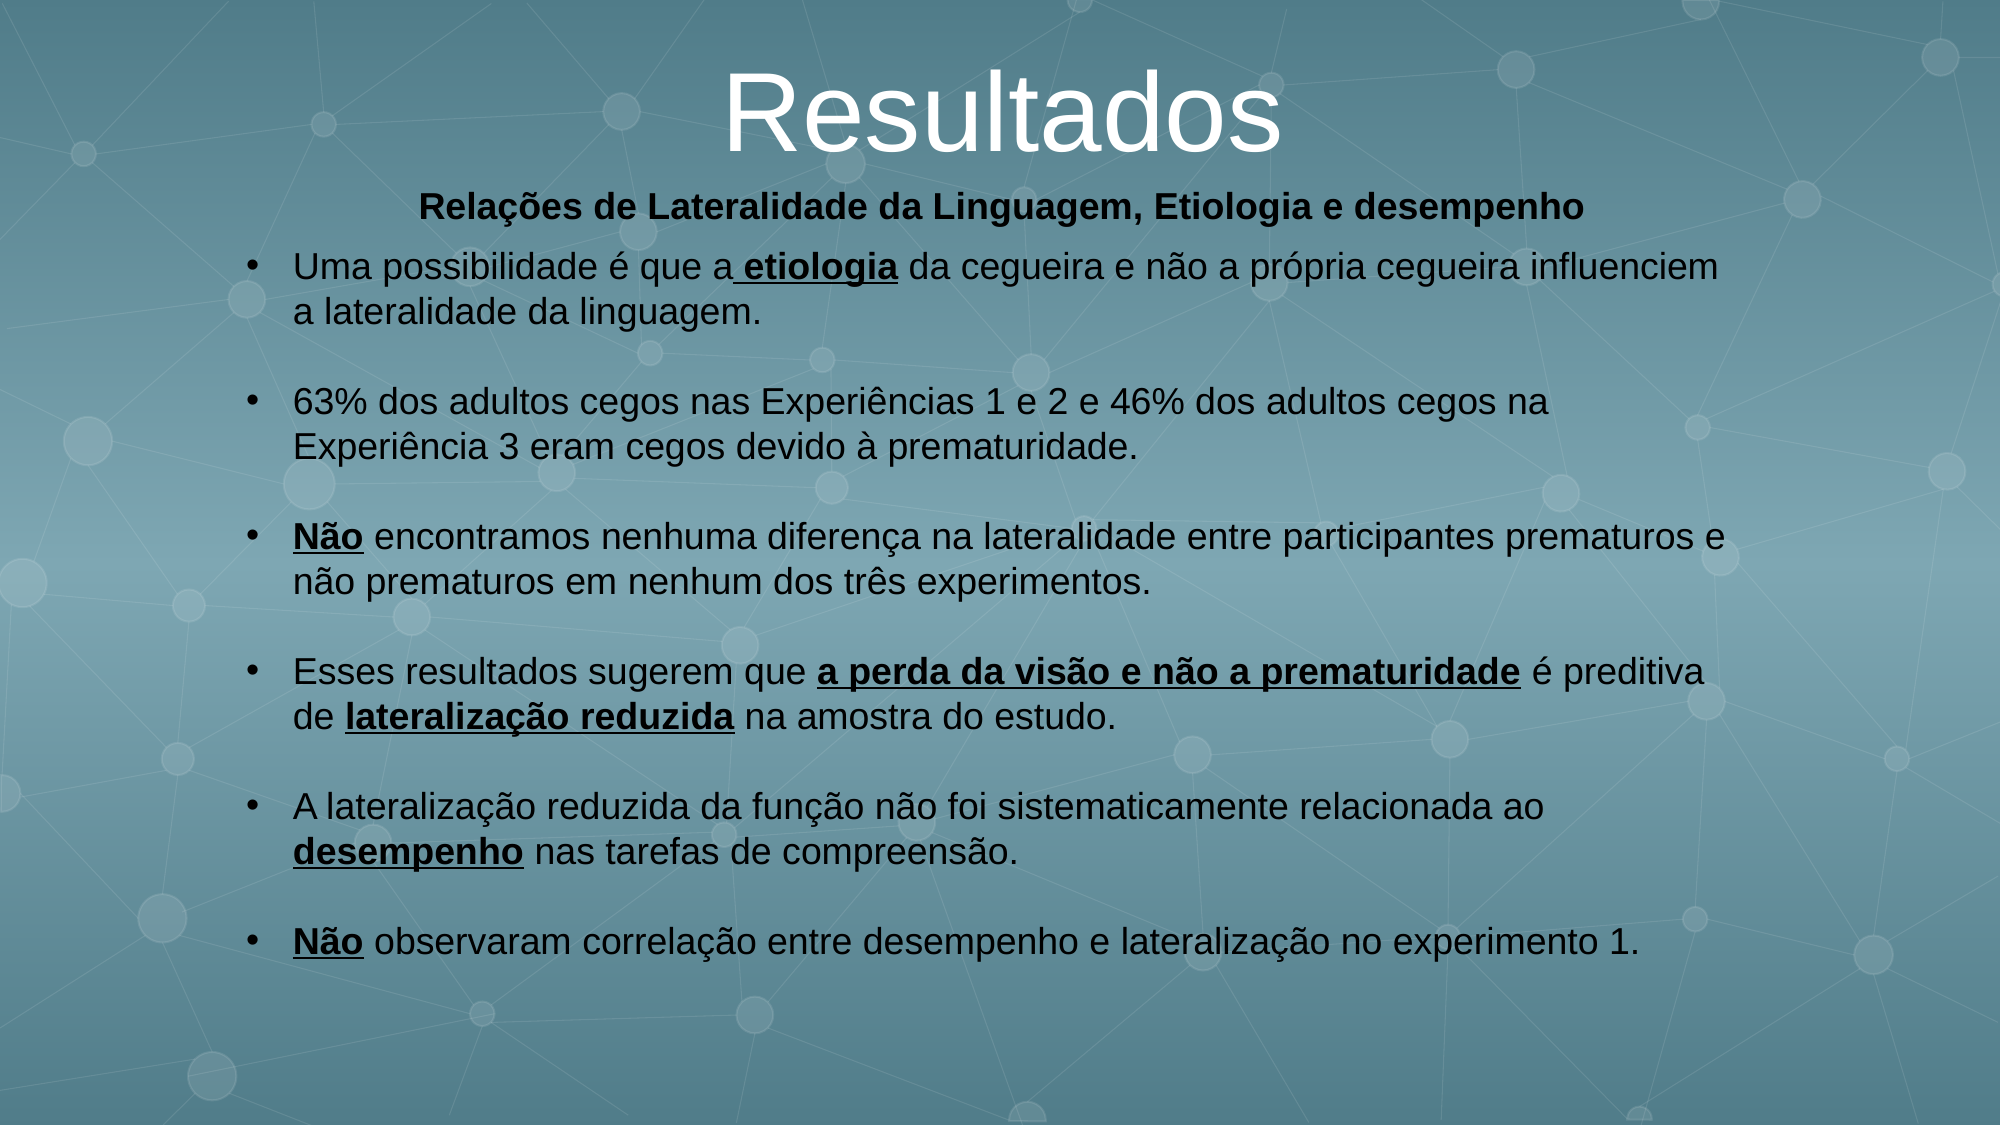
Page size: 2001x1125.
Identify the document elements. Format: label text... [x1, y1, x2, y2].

text_box Relações de Lateralidade da Linguagem, Etiologia e desempenho [393, 174, 1612, 234]
list Resultados [53, 55, 1952, 175]
text_box Uma possibilidade é que a etiologia da cegueira e não a própria cegueira influenciem a lateralidade da linguagem. 63% dos adultos cegos nas Experiências 1 e 2 e 46% dos adultos cegos na Experiência 3 eram cegos devido à prematuridade. Não encontramos nenhuma diferença na lateralidade entre participantes prematuros e não prematuros em nenhum dos três experimentos. Esses resultados sugerem que a perda da visão e não a prematuridade é preditiva de lateralização reduzida na amostra do estudo. A lateralização reduzida da função não foi sistematicamente relacionada ao desempenho nas tarefas de compreensão. Não observaram correlação entre desempenho e lateralização no experimento 1. [231, 234, 1757, 970]
